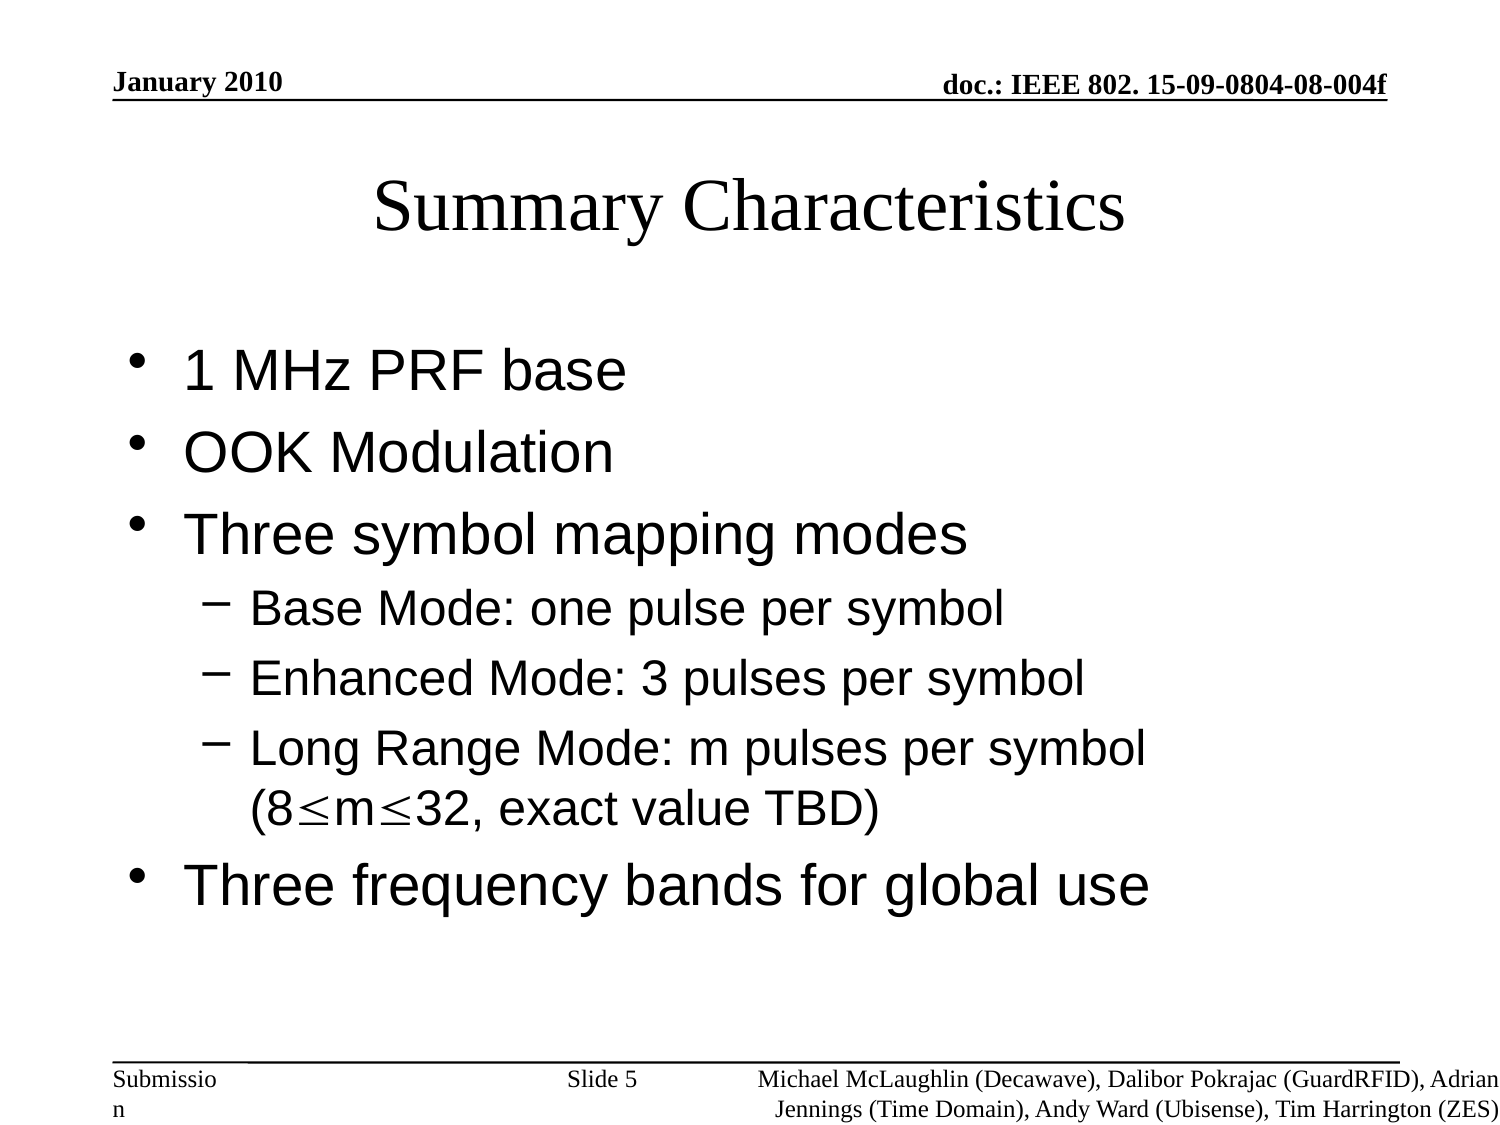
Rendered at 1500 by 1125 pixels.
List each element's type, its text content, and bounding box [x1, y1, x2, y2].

slide_number Slide 5 [558, 1061, 646, 1093]
title Summary Characteristics [112, 112, 1388, 288]
text_box Michael McLaughlin (Decawave), Dalibor Pokrajac (GuardRFID), Adrian Jennings (Time Domain), Andy Ward (Ubisense), Tim Harrington (ZES) [717, 1062, 1500, 1123]
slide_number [112, 61, 376, 98]
list 1 MHz PRF base OOK Modulation Three symbol mapping modes Base Mode: one pulse per symbol Enhanced Mode: 3 pulses per symbol Long Range Mode: m pulses per symbol (8m32, exact value TBD) Three frequency bands for global use [112, 324, 1400, 1001]
